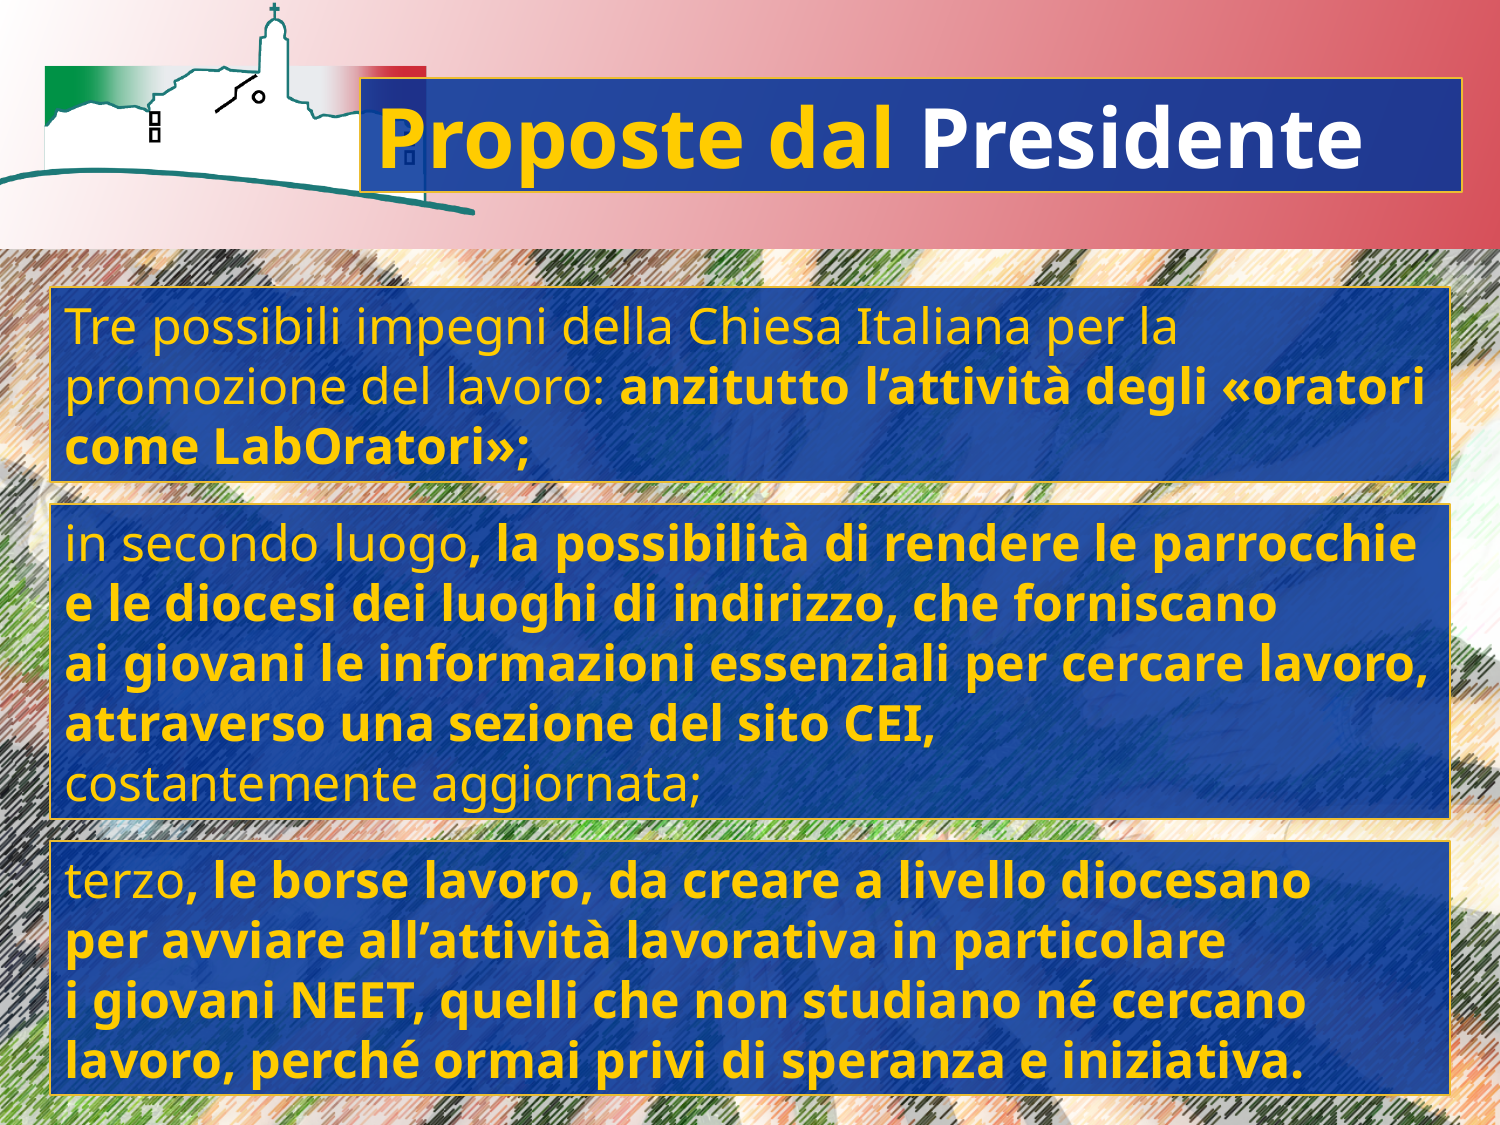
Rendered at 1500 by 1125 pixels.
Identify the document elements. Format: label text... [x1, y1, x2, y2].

text_box Proposte dal Presidente [495, 77, 1463, 193]
picture [0, 0, 1500, 1125]
